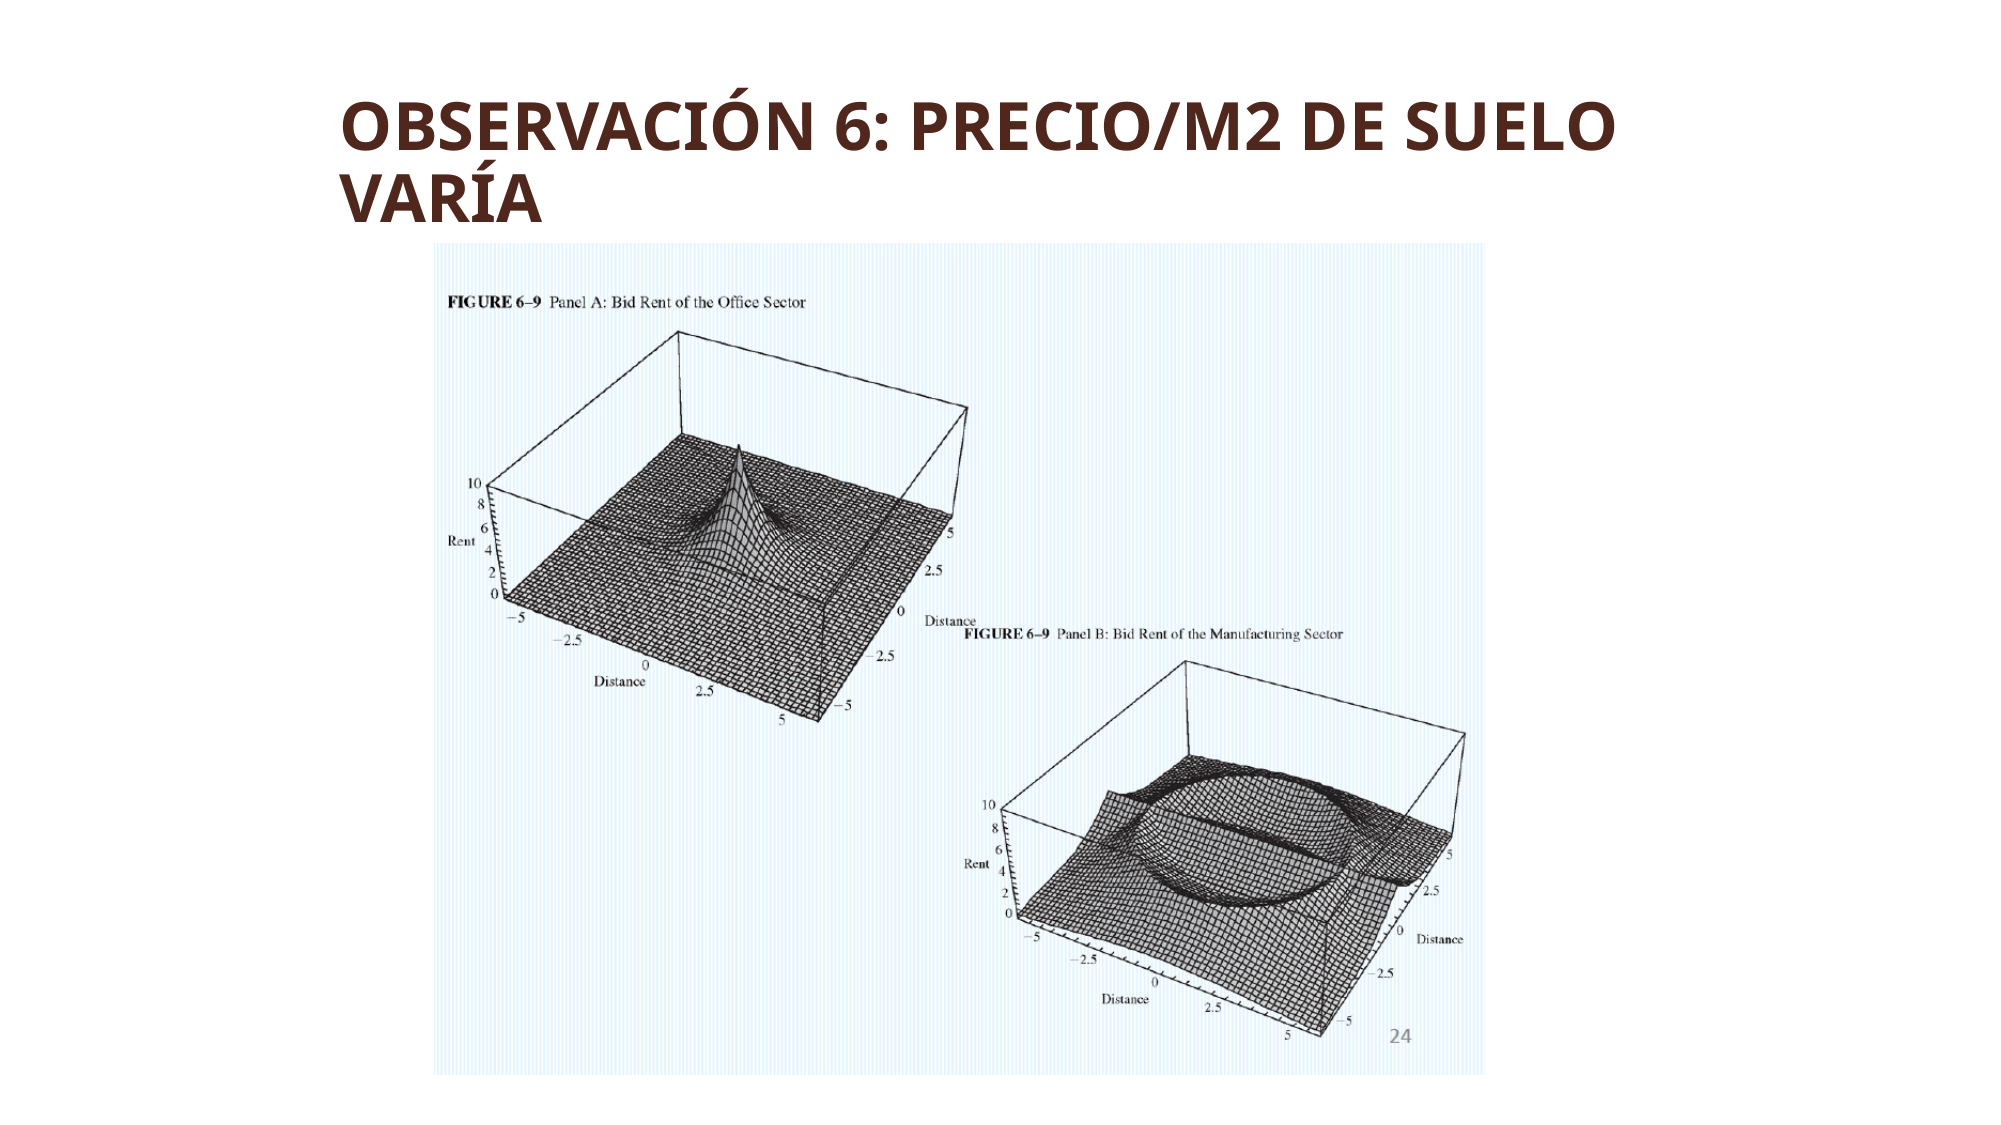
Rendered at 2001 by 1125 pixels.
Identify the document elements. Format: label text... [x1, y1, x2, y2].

picture [434, 243, 1485, 1075]
title OBSERVACIÓN 6: PRECIO/M2 DE SUELO VARÍA [324, 75, 1697, 256]
